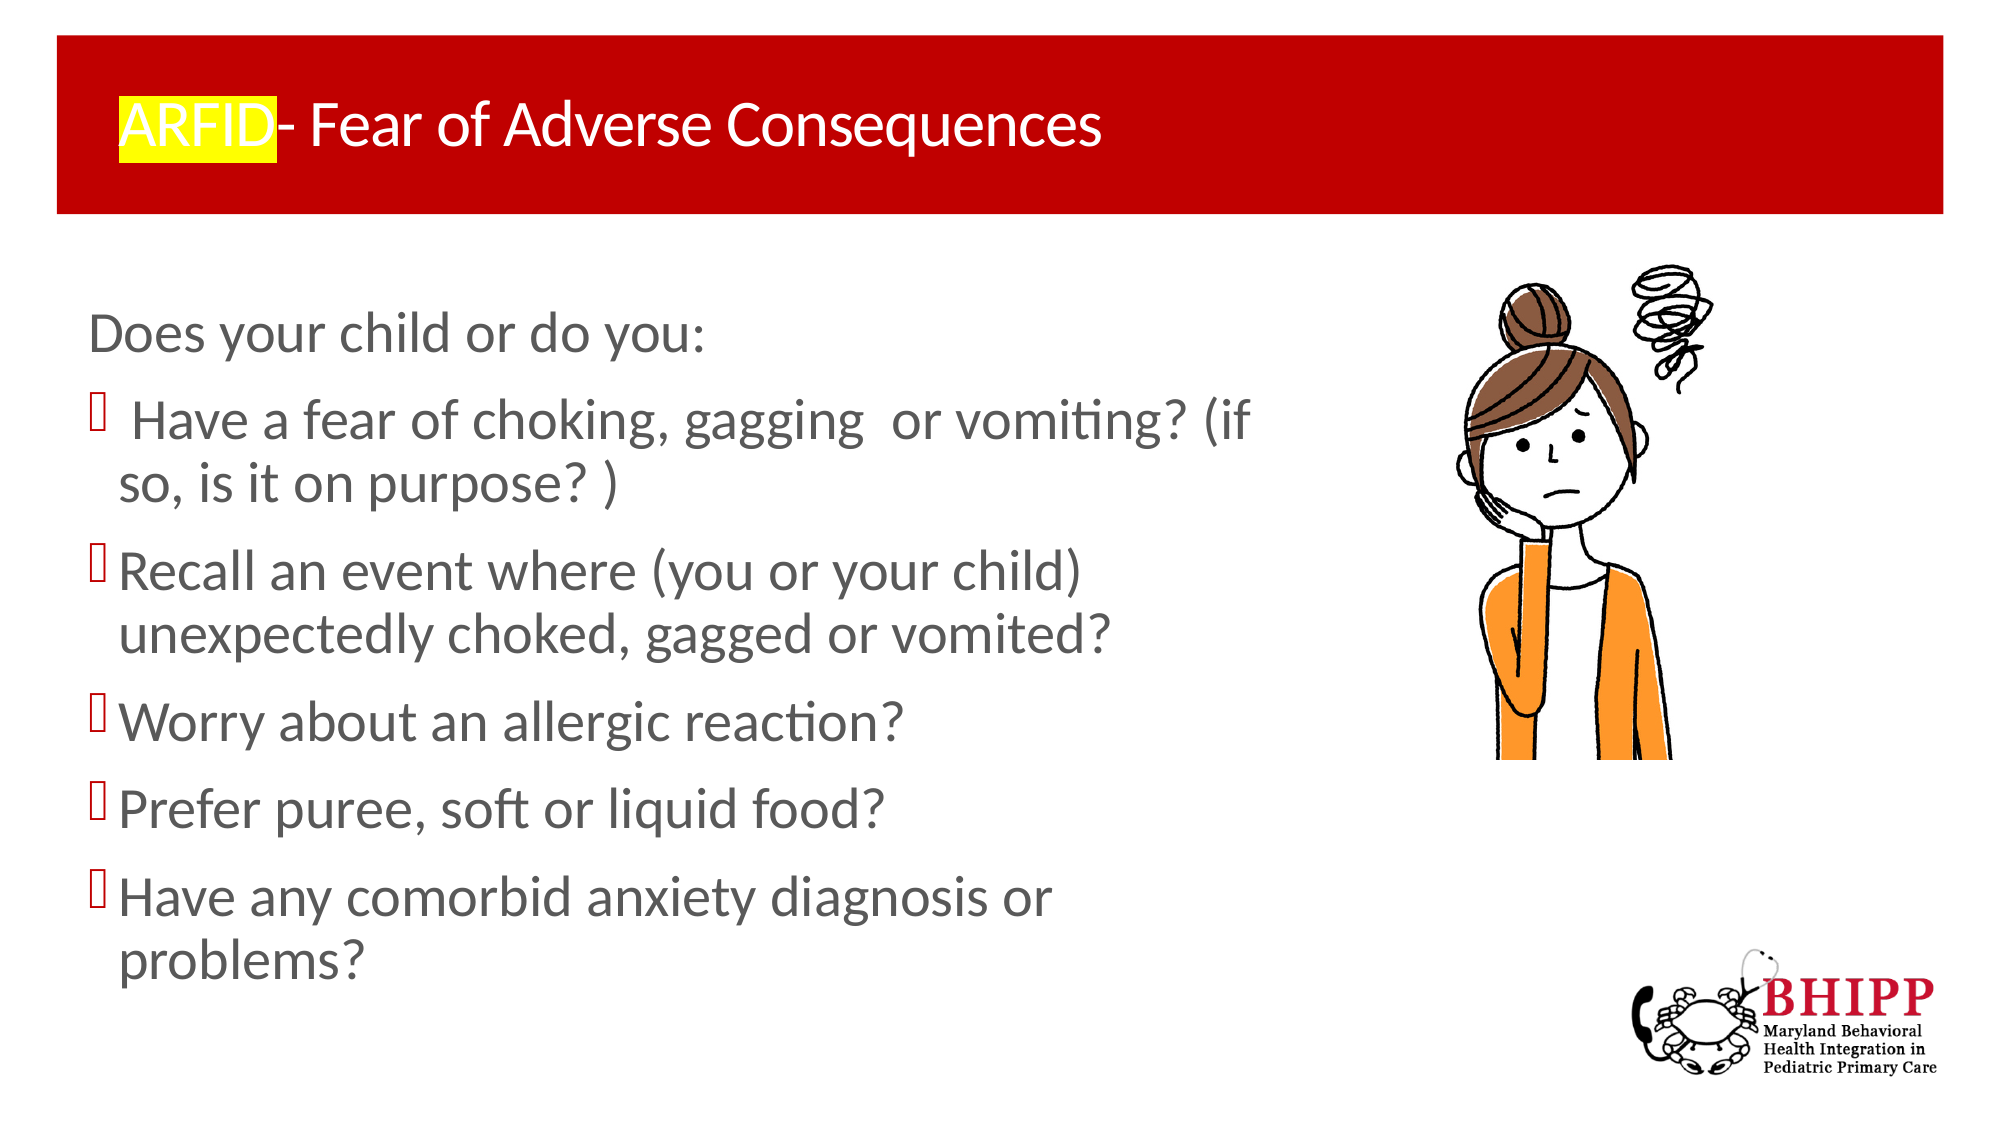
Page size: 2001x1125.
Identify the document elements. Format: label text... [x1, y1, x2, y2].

title ARFID- Fear of Adverse Consequences [103, 50, 1835, 200]
list Does your child or do you: Have a fear of choking, gagging or vomiting? (if so, is it on purpose? ) Recall an event where (you or your child) unexpectedly choked, gagged or vomited? Worry about an allergic reaction? Prefer puree, soft or liquid food? Have any comorbid anxiety diagnosis or problems? [73, 223, 1289, 1125]
picture [1362, 241, 1807, 760]
picture [1602, 921, 1964, 1103]
